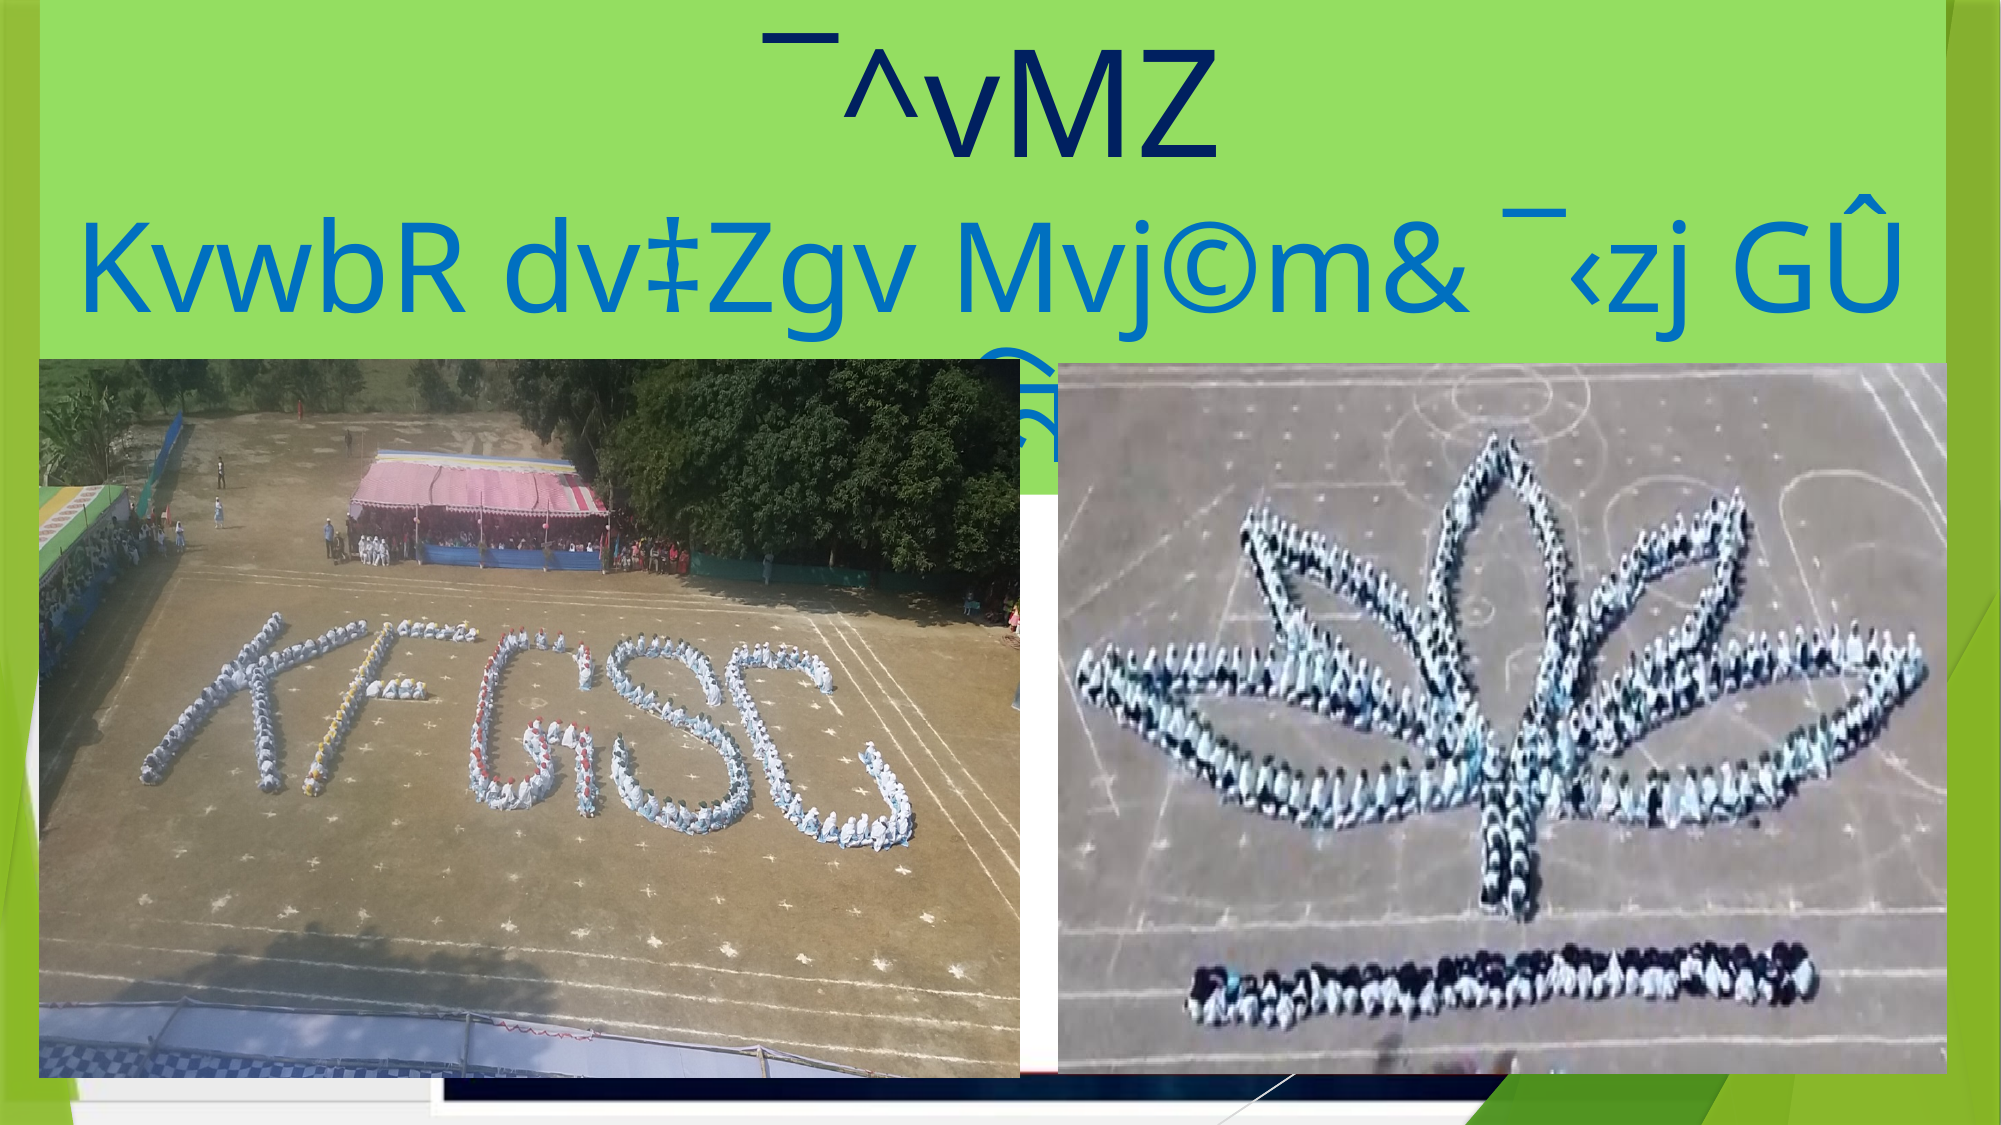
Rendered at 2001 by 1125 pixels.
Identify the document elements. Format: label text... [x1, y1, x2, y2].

text_box ¯^vMZ KvwbR dv‡Zgv Mvj©m& ¯‹zj GÛ K‡jR,মানিকগঞ্জ। [39, 0, 1946, 495]
picture [21, 359, 1947, 1125]
